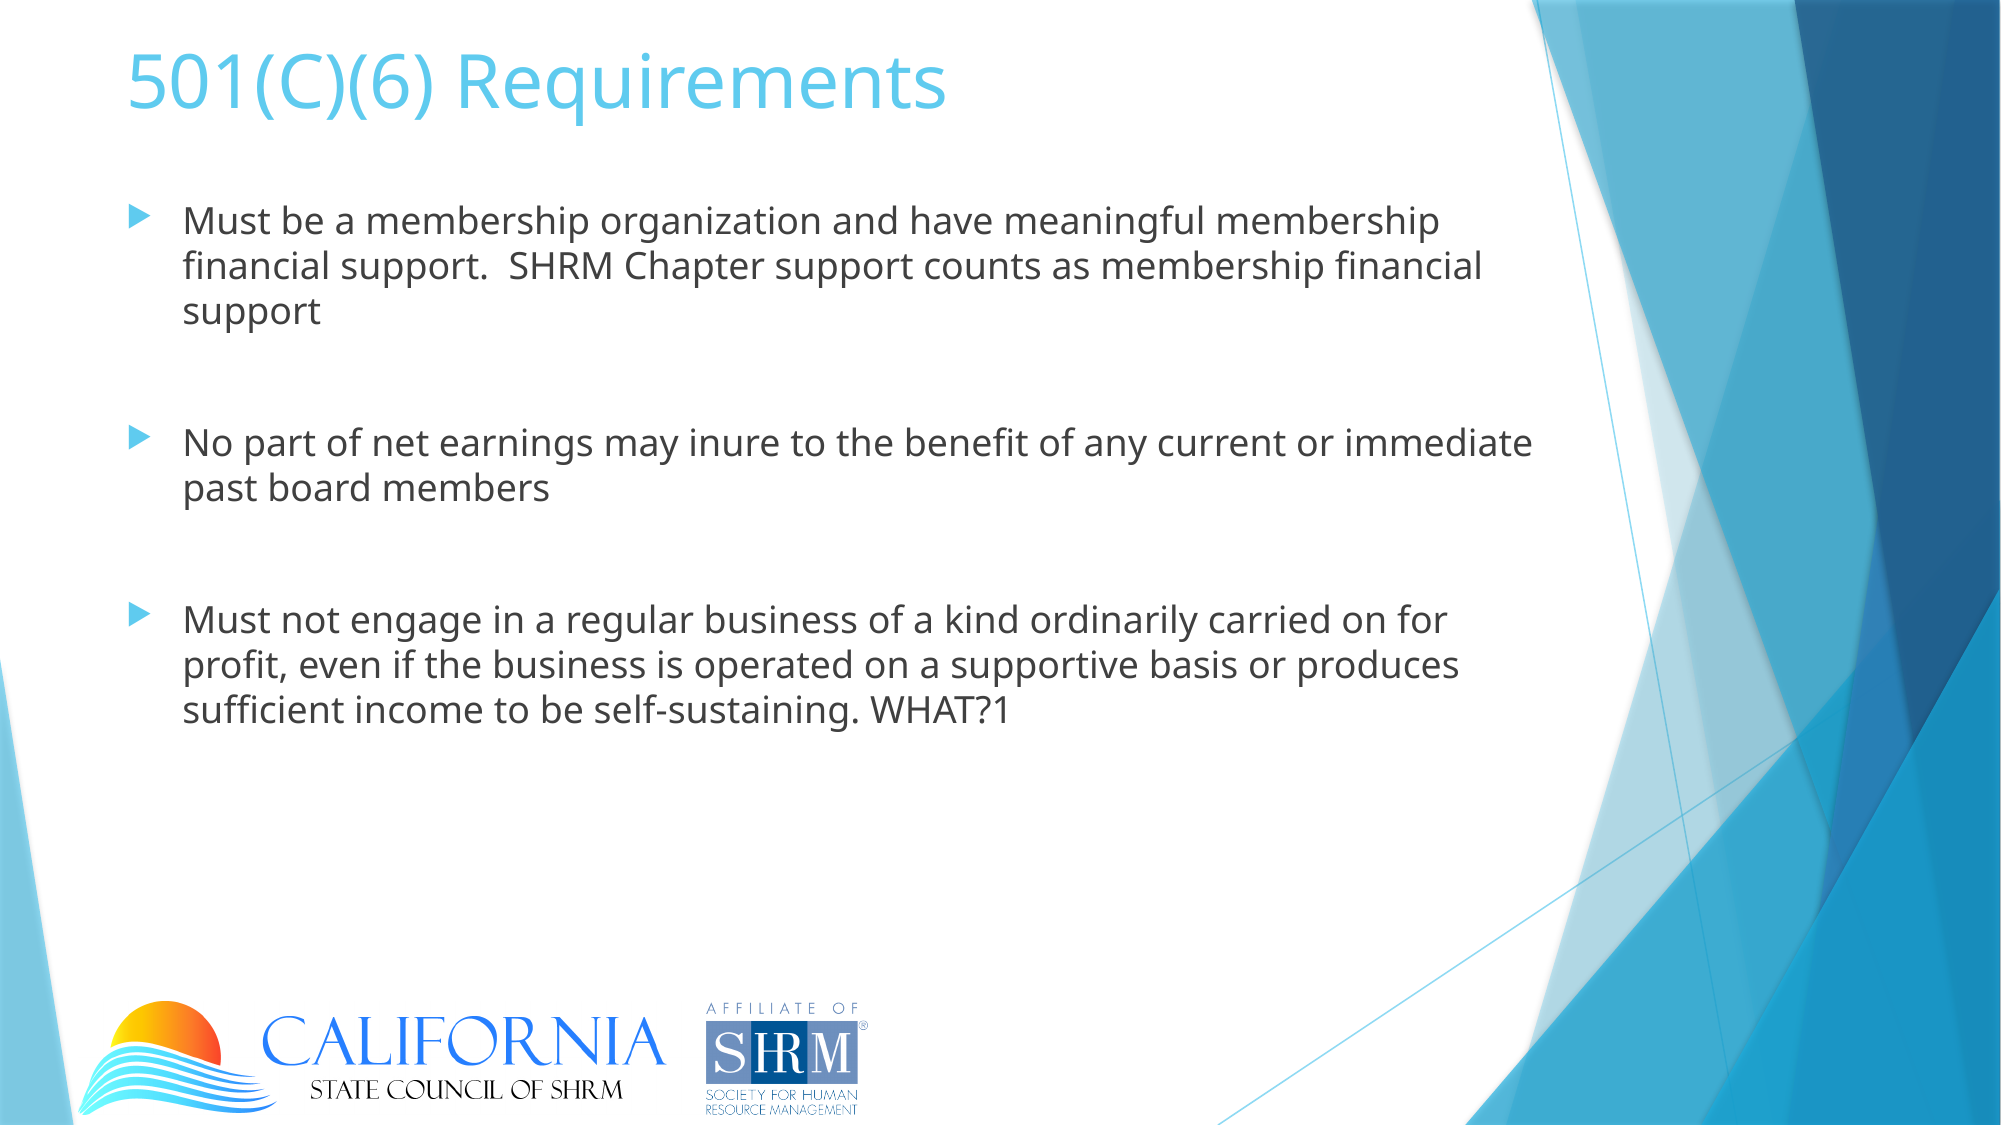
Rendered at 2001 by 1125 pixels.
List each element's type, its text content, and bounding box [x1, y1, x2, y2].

title 501(C)(6) Requirements [111, 25, 1522, 190]
picture [78, 1001, 868, 1115]
list Must be a membership organization and have meaningful membership financial support. SHRM Chapter support counts as membership financial support No part of net earnings may inure to the benefit of any current or immediate past board members Must not engage in a regular business of a kind ordinarily carried on for profit, even if the business is operated on a supportive basis or produces sufficient income to be self-sustaining. WHAT?1 [111, 190, 1556, 827]
